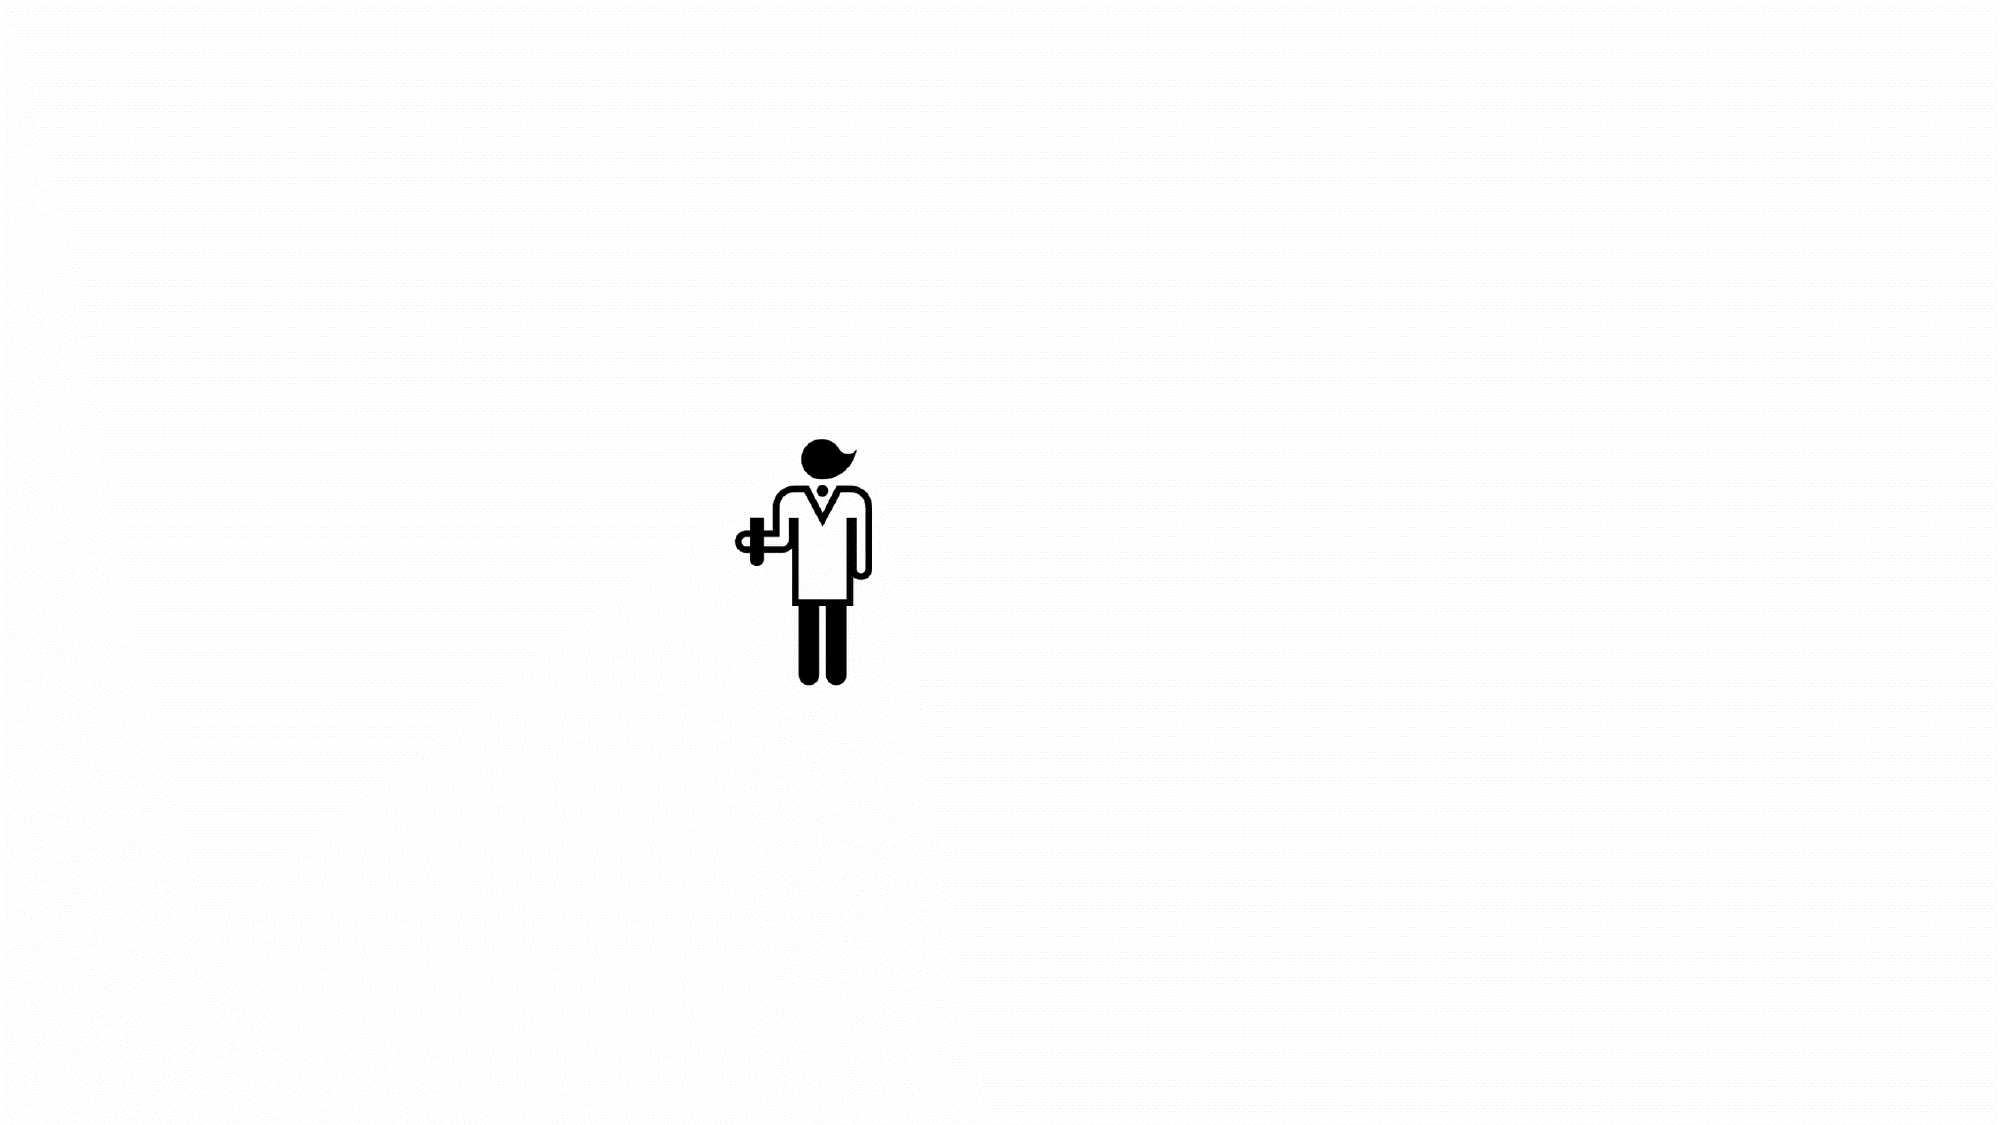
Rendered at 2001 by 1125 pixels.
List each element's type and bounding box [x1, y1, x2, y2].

text_box [1, 0, 1999, 1125]
